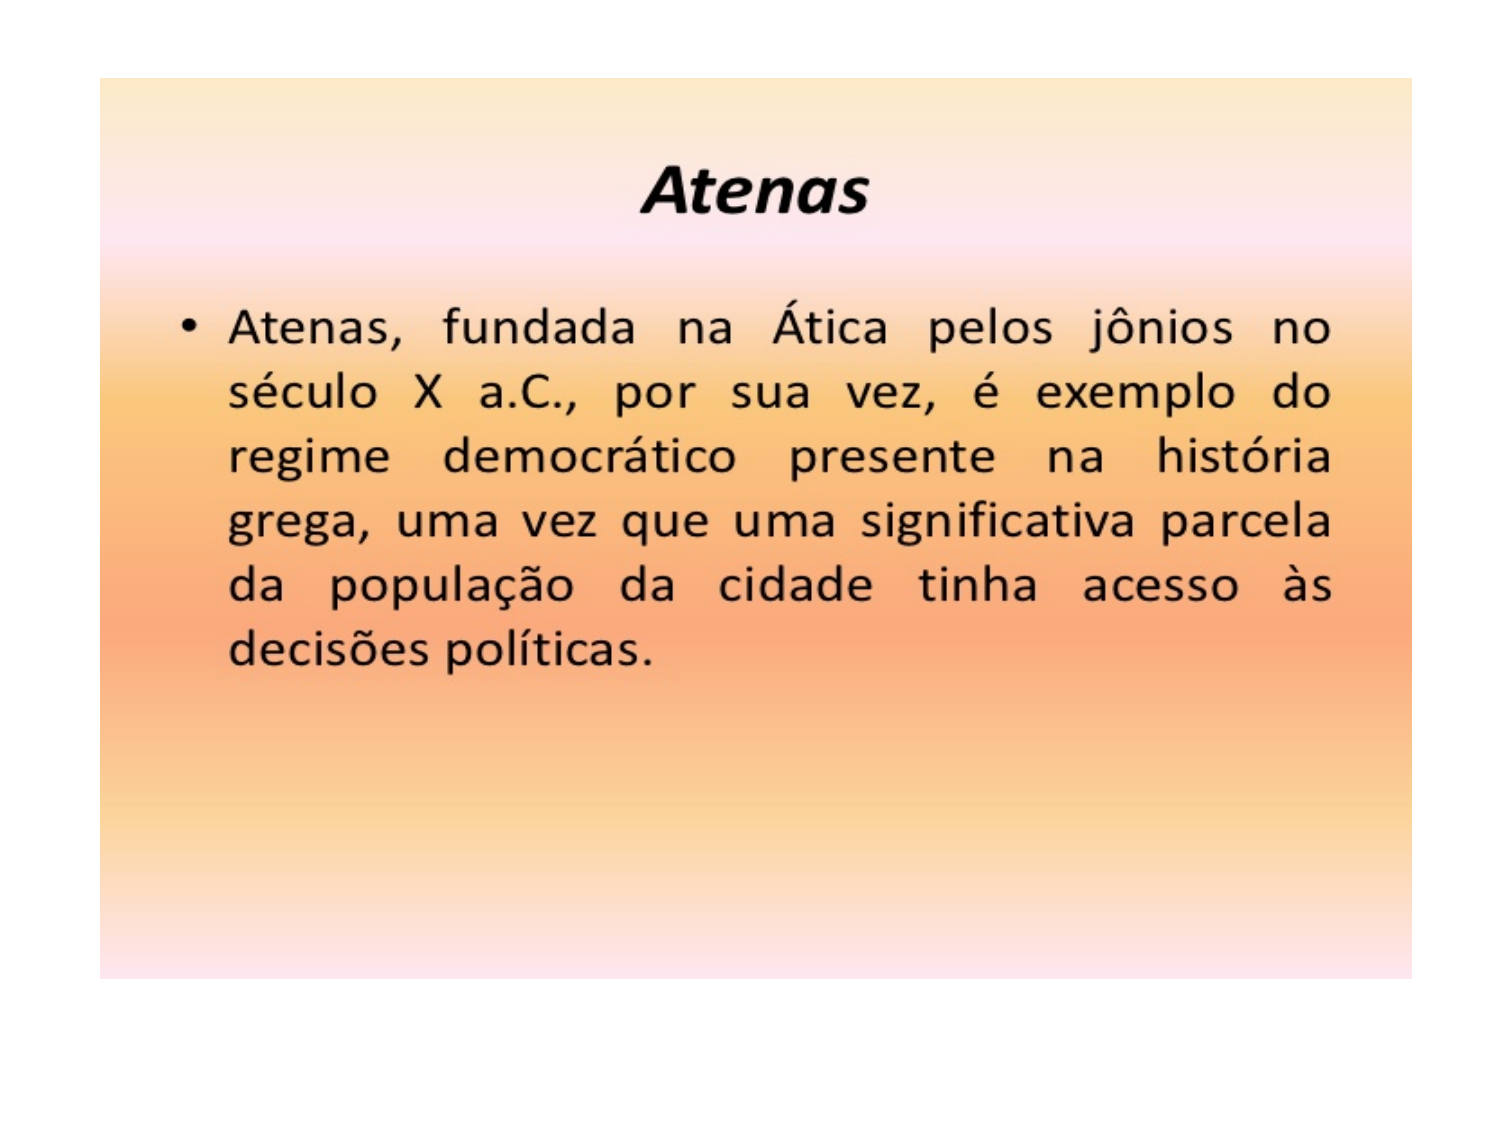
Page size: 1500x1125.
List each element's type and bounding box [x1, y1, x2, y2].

picture [100, 77, 1412, 979]
